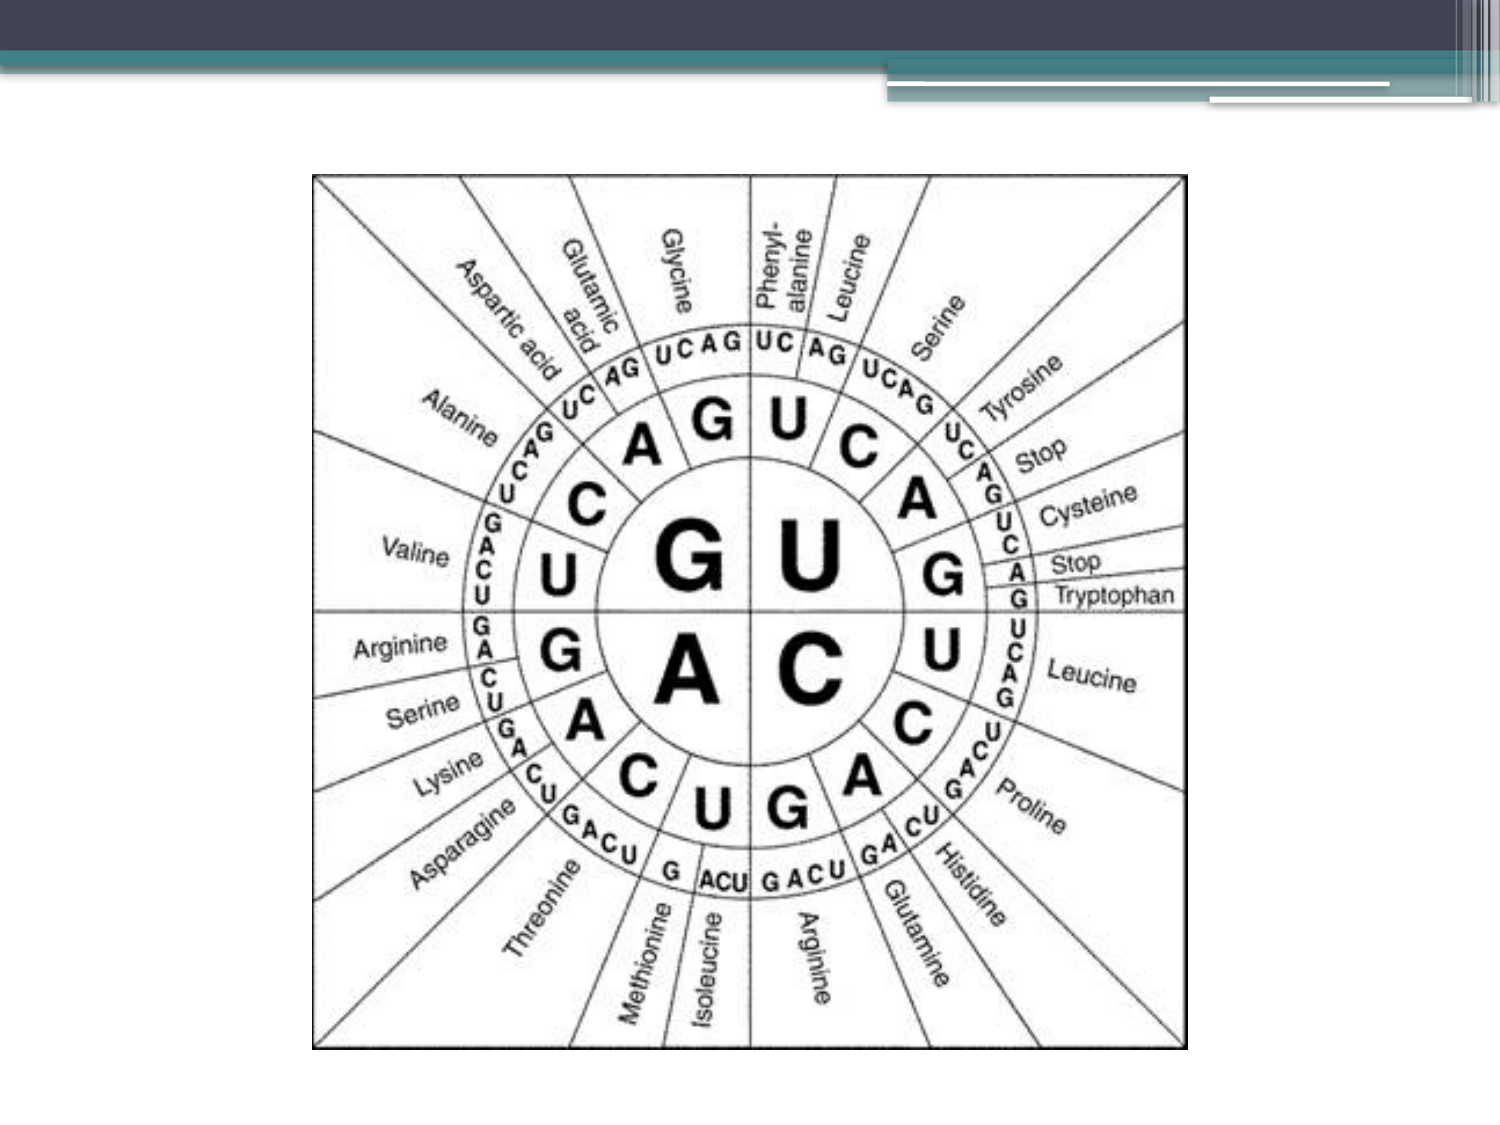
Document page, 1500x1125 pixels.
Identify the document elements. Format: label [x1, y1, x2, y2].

picture [312, 174, 1188, 1051]
